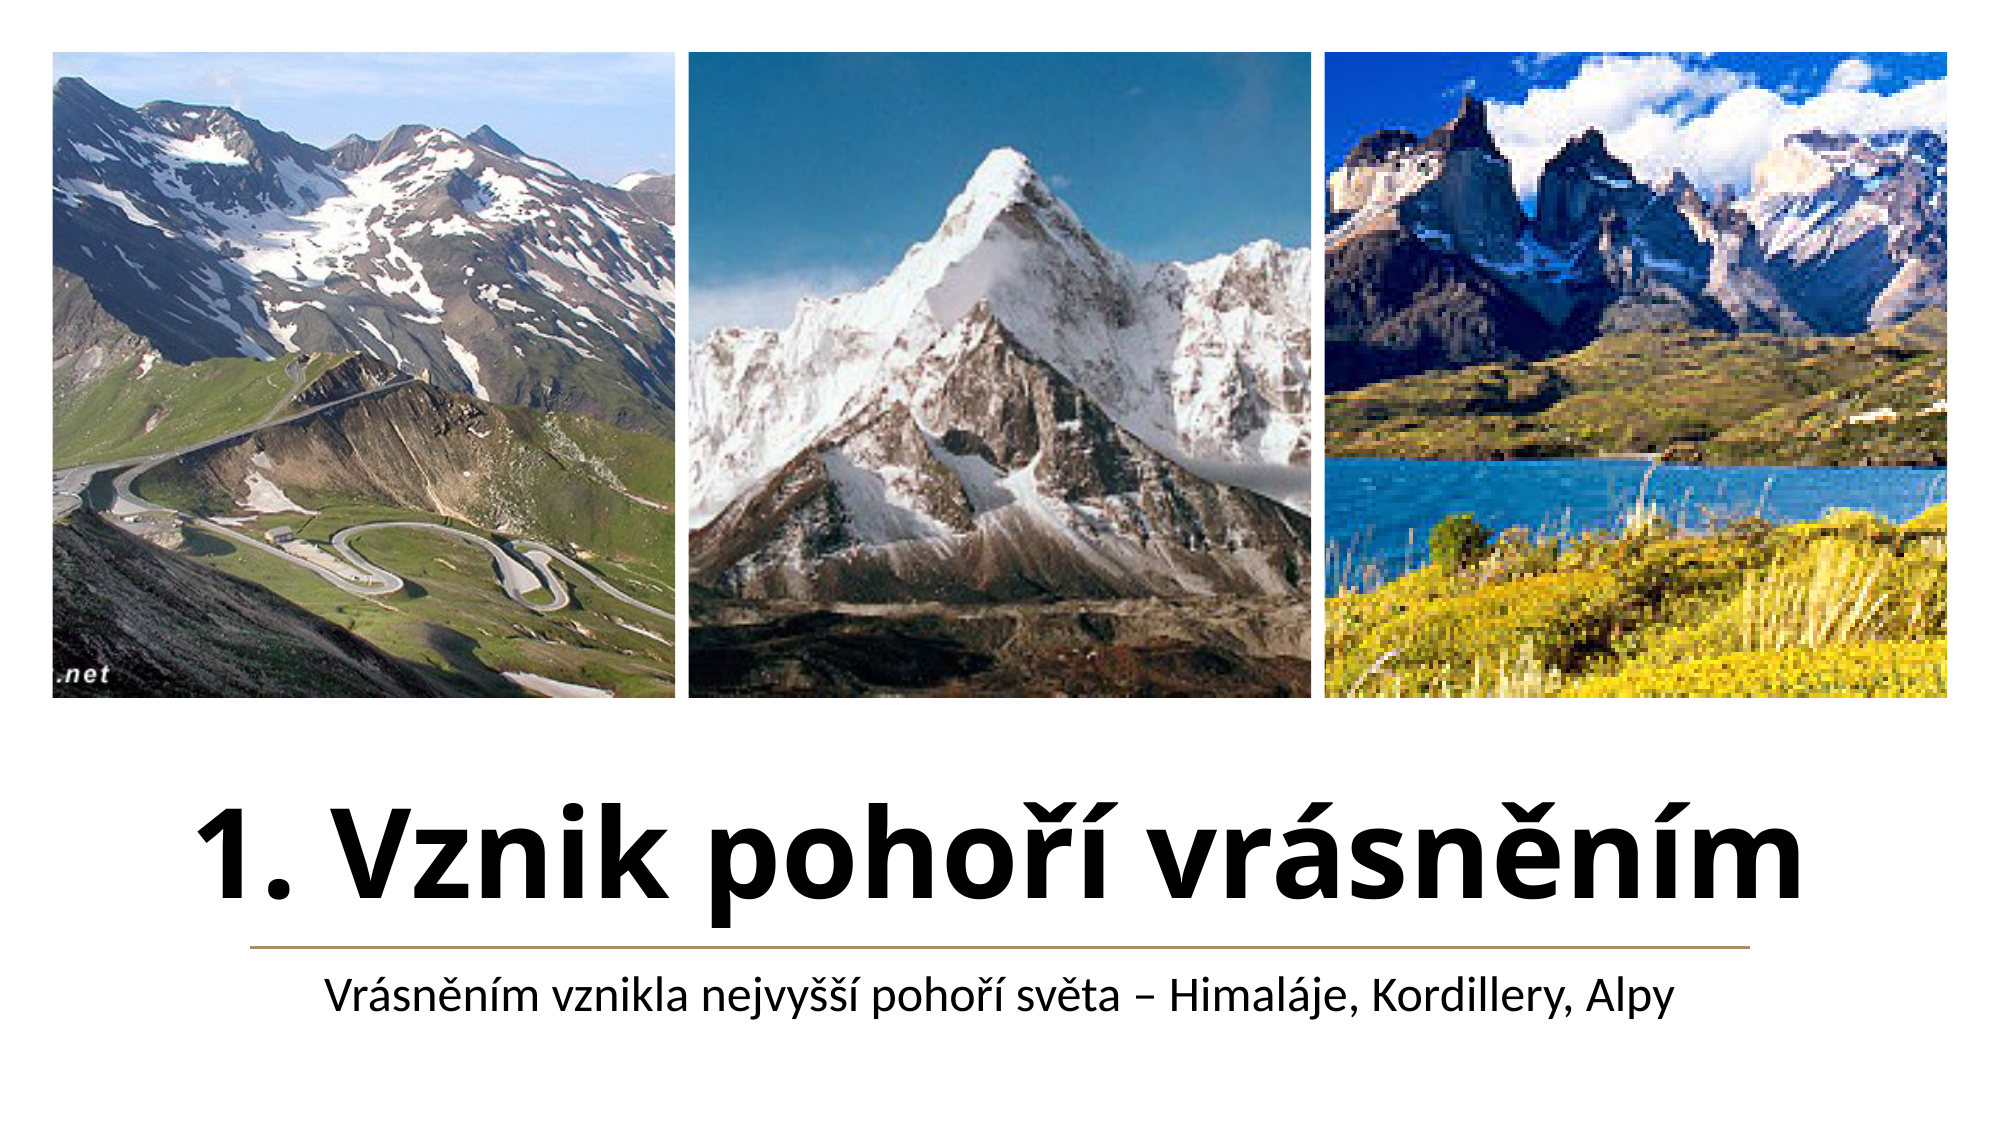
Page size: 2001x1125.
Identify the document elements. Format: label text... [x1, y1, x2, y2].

picture [1324, 52, 1948, 698]
picture [688, 52, 1312, 698]
title 1. Vznik pohoří vrásněním [105, 749, 1895, 933]
picture [52, 52, 676, 698]
list Vrásněním vznikla nejvyšší pohoří světa – Himaláje, Kordillery, Alpy [105, 961, 1895, 1043]
